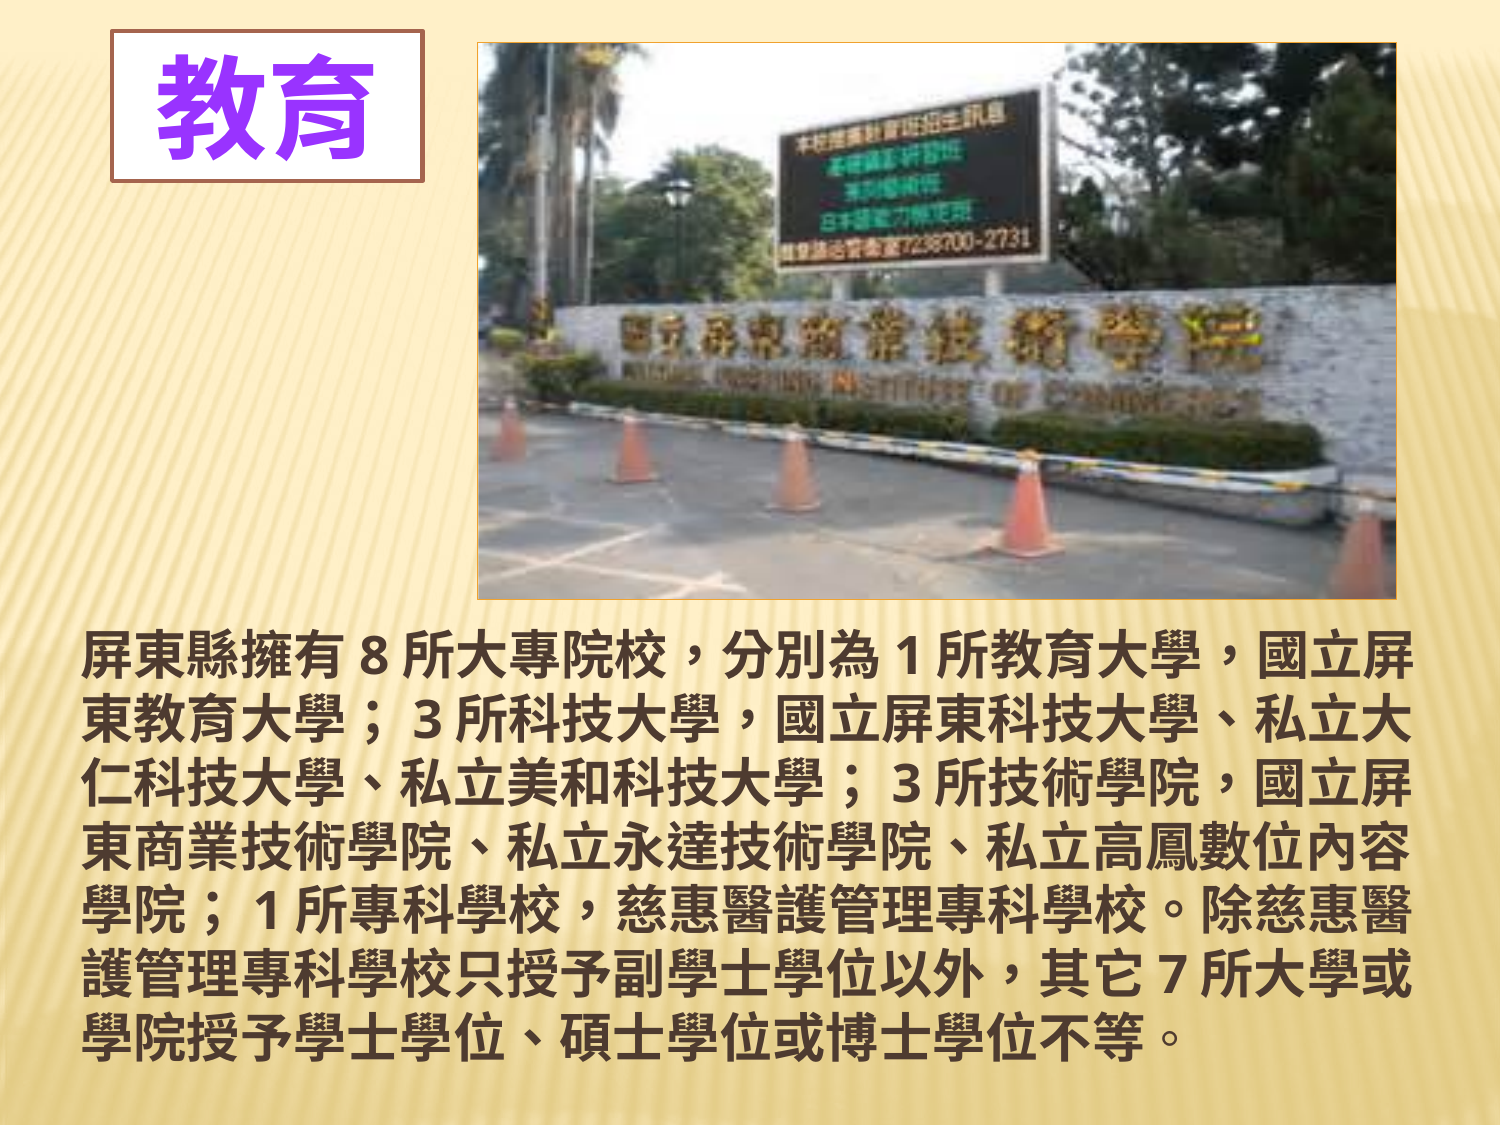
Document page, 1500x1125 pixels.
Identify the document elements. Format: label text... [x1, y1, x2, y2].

list 屏東縣擁有8所大專院校，分別為1所教育大學，國立屏東教育大學；3所科技大學，國立屏東科技大學、私立大仁科技大學、私立美和科技大學；3所技術學院，國立屏東商業技術學院、私立永達技術學院、私立高鳳數位內容學院；1所專科學校，慈惠醫護管理專科學校。除慈惠醫護管理專科學校只授予副學士學位以外，其它7所大學或學院授予學士學位、碩士學位或博士學位不等。 [62, 621, 1436, 1083]
text_box 教育 [110, 29, 425, 183]
picture [477, 42, 1397, 599]
